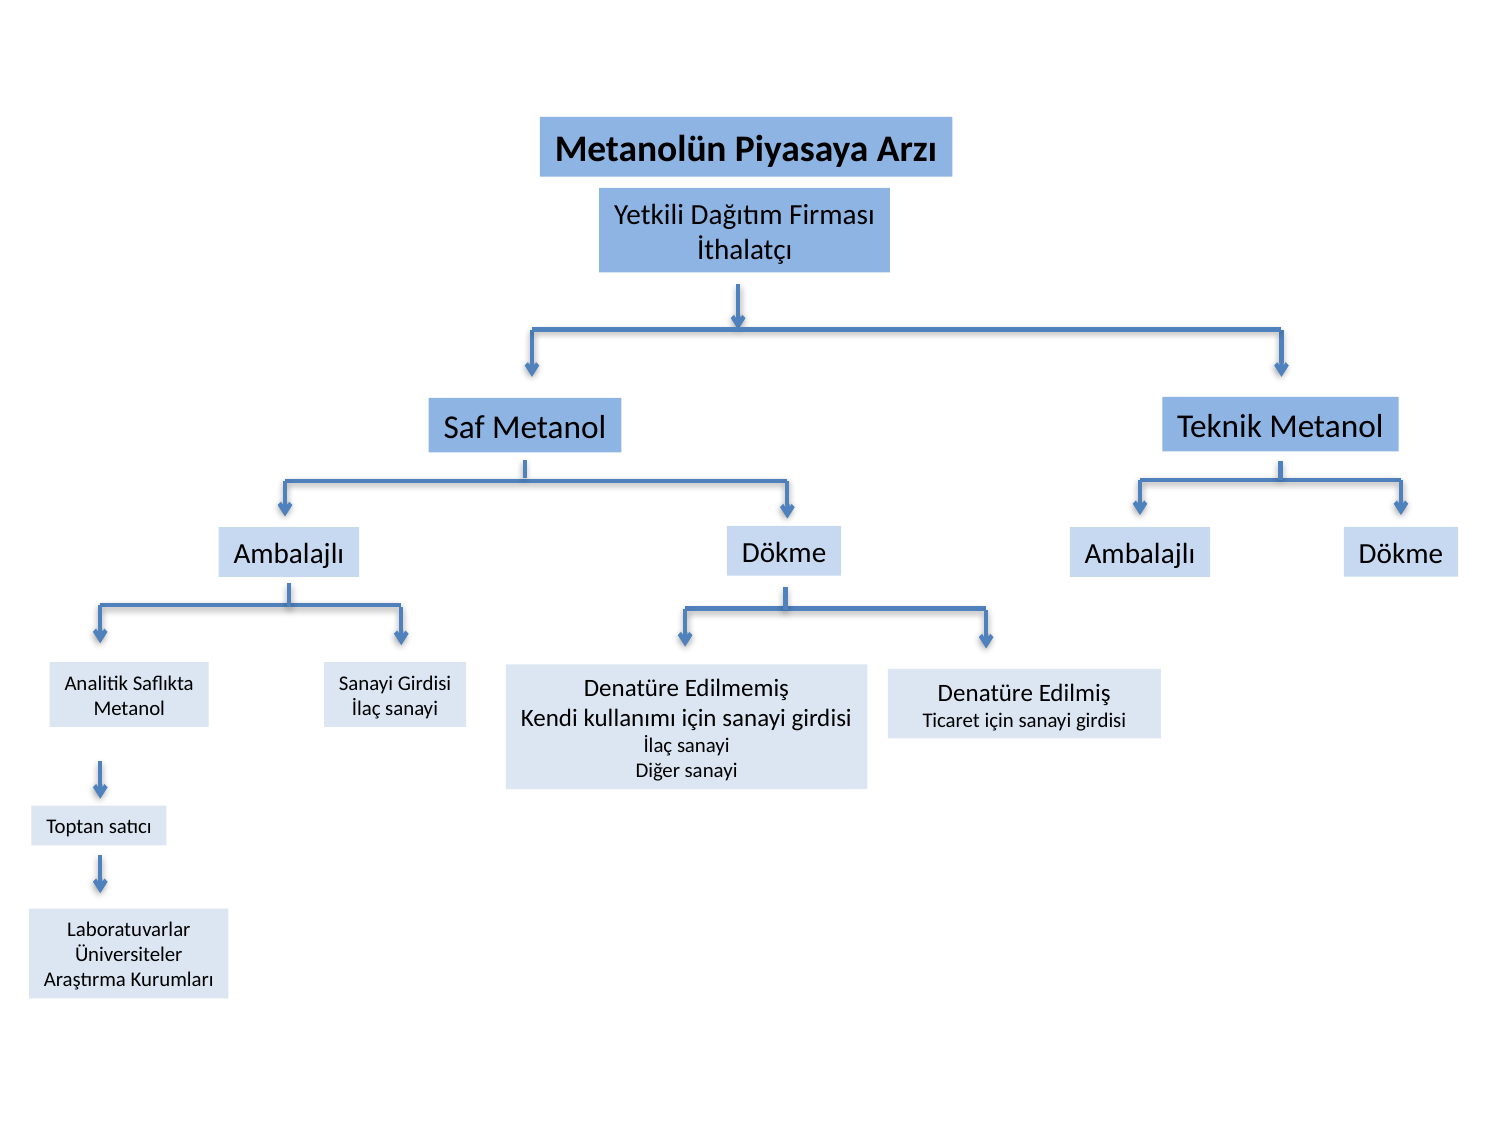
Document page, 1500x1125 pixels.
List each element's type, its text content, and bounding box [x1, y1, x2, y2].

text_box Denatüre Edilmemiş Kendi kullanımı için sanayi girdisi İlaç sanayi Diğer sanayi [505, 664, 868, 790]
text_box Ambalajlı [218, 527, 360, 577]
text_box Dökme [726, 525, 842, 576]
text_box Teknik Metanol [1162, 396, 1399, 452]
text_box Laboratuvarlar Üniversiteler Araştırma Kurumları [29, 908, 229, 999]
text_box Dökme [1343, 526, 1459, 577]
text_box Toptan satıcı [31, 805, 167, 846]
text_box Saf Metanol [428, 397, 622, 453]
text_box Ambalajlı [1069, 527, 1211, 577]
text_box Metanolün Piyasaya Arzı [539, 116, 953, 177]
text_box Sanayi Girdisi İlaç sanayi [324, 662, 467, 727]
text_box Denatüre Edilmiş Ticaret için sanayi girdisi [887, 668, 1161, 739]
text_box Yetkili Dağıtım Firması İthalatçı [599, 187, 890, 273]
text_box Analitik Saflıkta Metanol [49, 662, 209, 727]
